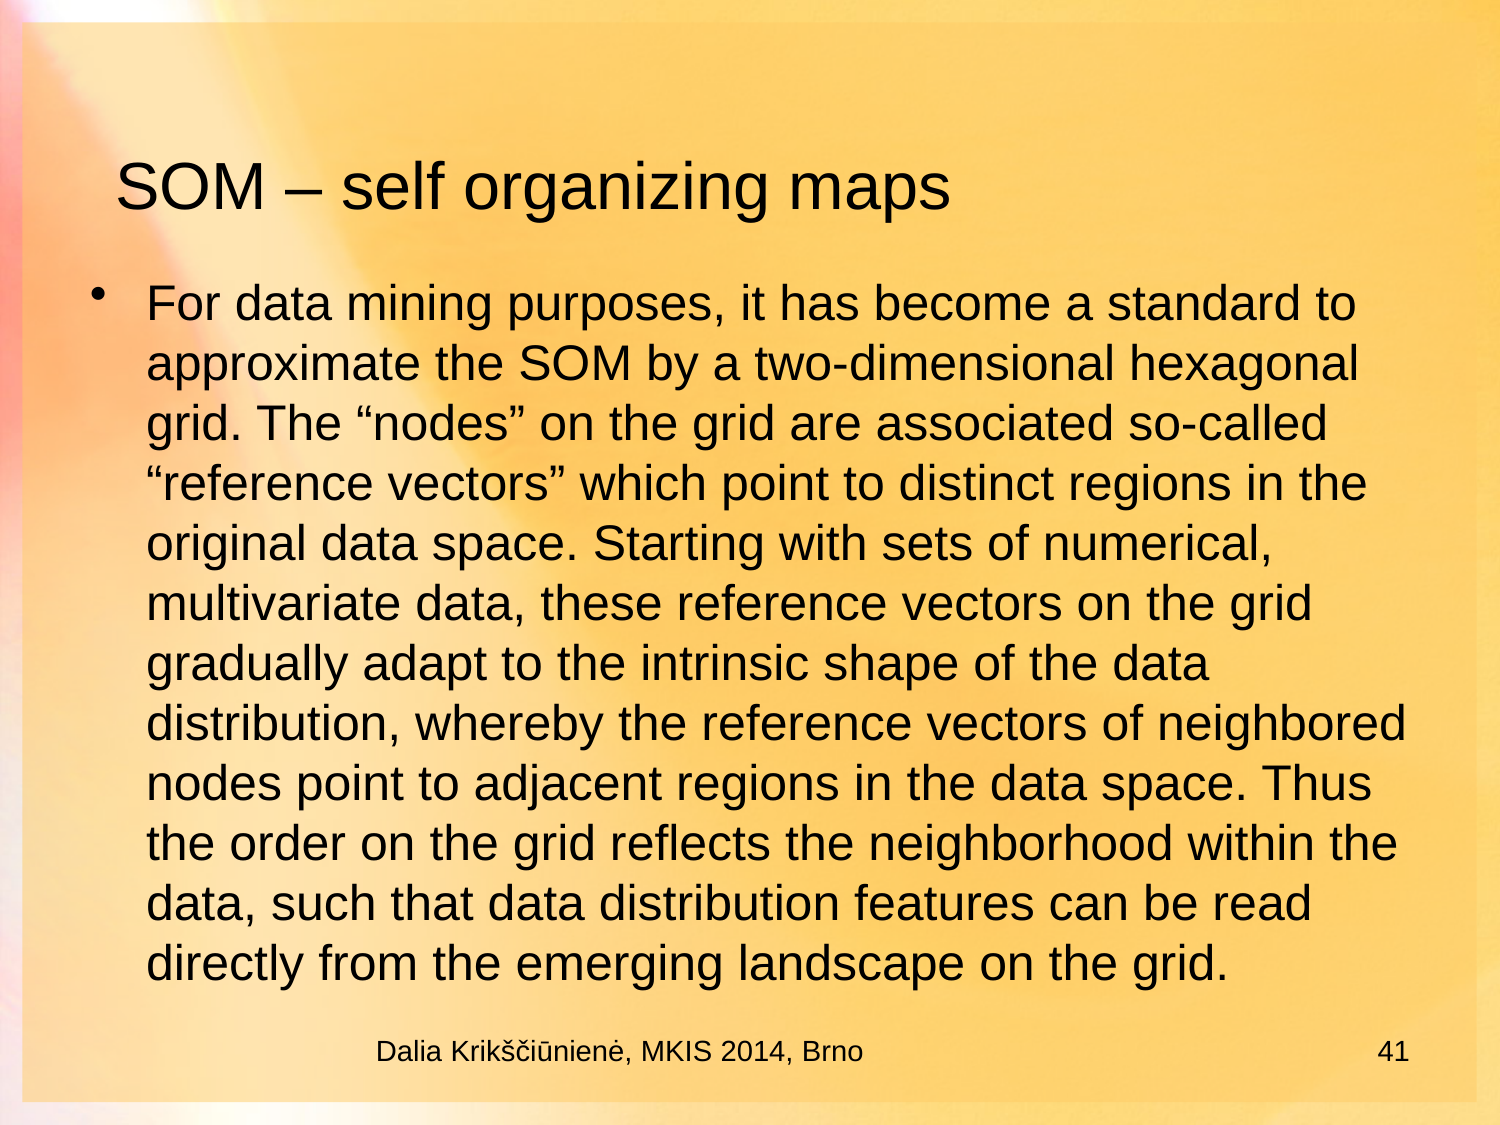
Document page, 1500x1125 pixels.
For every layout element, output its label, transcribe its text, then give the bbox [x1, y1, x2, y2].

title SOM – self organizing maps [100, 42, 1450, 231]
footer Dalia Krikščiūnienė, MKIS 2014, Brno [194, 1024, 1046, 1103]
picture [0, 0, 1500, 1125]
list For data mining purposes, it has become a standard to approximate the SOM by a two-dimensional hexagonal grid. The “nodes” on the grid are associated so-called “reference vectors” which point to distinct regions in the original data space. Starting with sets of numerical, multivariate data, these reference vectors on the grid gradually adapt to the intrinsic shape of the data distribution, whereby the reference vectors of neighbored nodes point to adjacent regions in the data space. Thus the order on the grid reflects the neighborhood within the data, such that data distribution features can be read directly from the emerging landscape on the grid. [74, 262, 1425, 1005]
slide_number 41 [1074, 1024, 1425, 1103]
